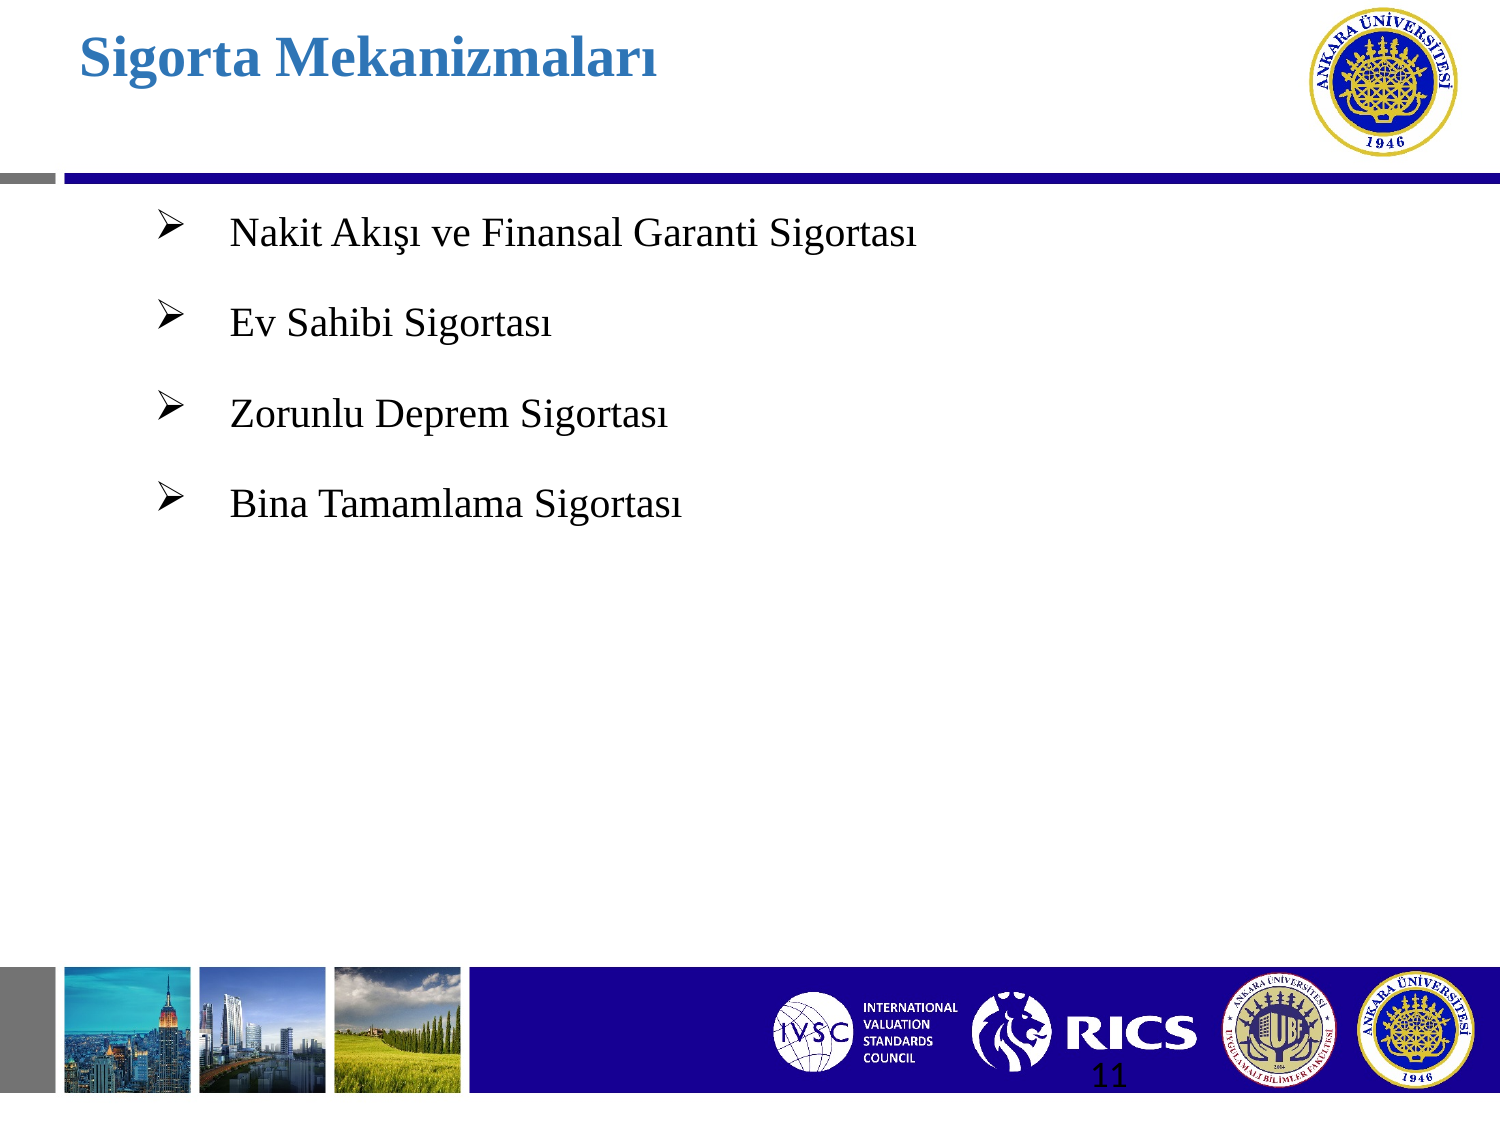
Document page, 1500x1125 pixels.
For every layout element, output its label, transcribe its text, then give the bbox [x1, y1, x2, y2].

slide_number 11 [1074, 1042, 1425, 1103]
list Nakit Akışı ve Finansal Garanti Sigortası Ev Sahibi Sigortası Zorunlu Deprem Sigortası Bina Tamamlama Sigortası [67, 171, 1393, 539]
title Sigorta Mekanizmaları [64, 18, 1319, 172]
picture [0, 0, 1500, 1125]
